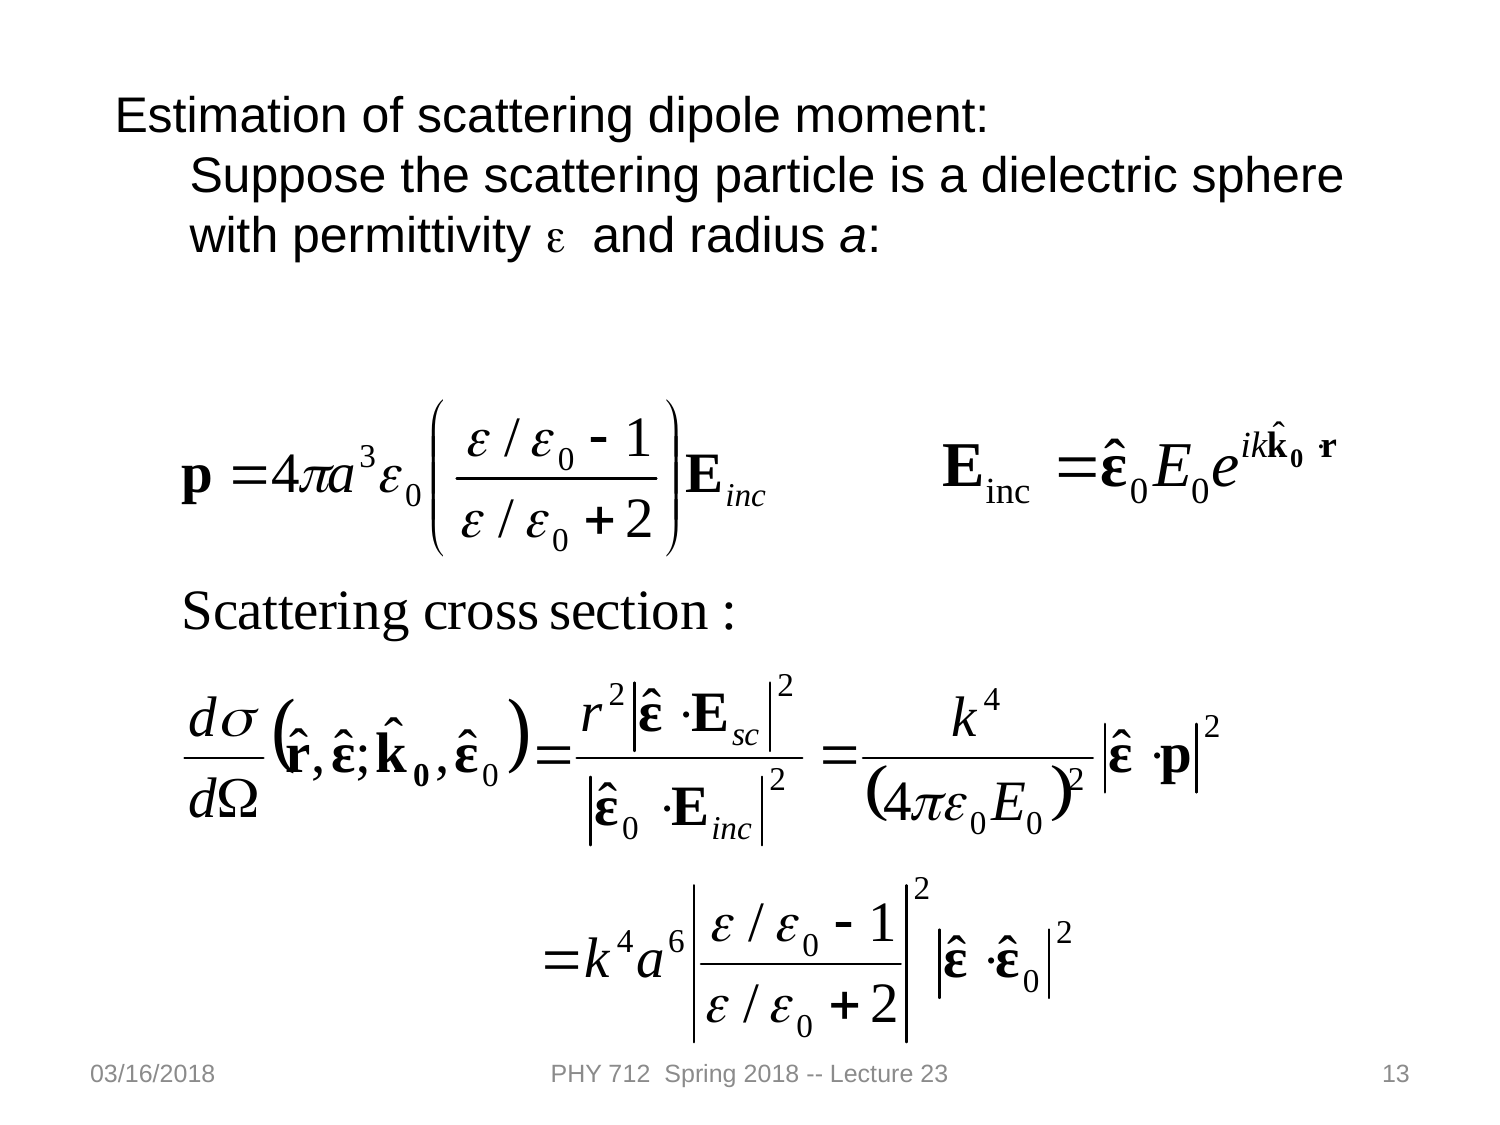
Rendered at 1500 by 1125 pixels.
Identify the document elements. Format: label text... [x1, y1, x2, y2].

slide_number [75, 1042, 425, 1103]
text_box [174, 387, 1235, 1055]
slide_number 13 [1074, 1042, 1425, 1103]
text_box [937, 412, 1372, 512]
text_box Estimation of scattering dipole moment: Suppose the scattering particle is a dielectric sphere with permittivity e and radius a: [99, 74, 1388, 270]
footer PHY 712 Spring 2018 -- Lecture 23 [512, 1063, 988, 1103]
